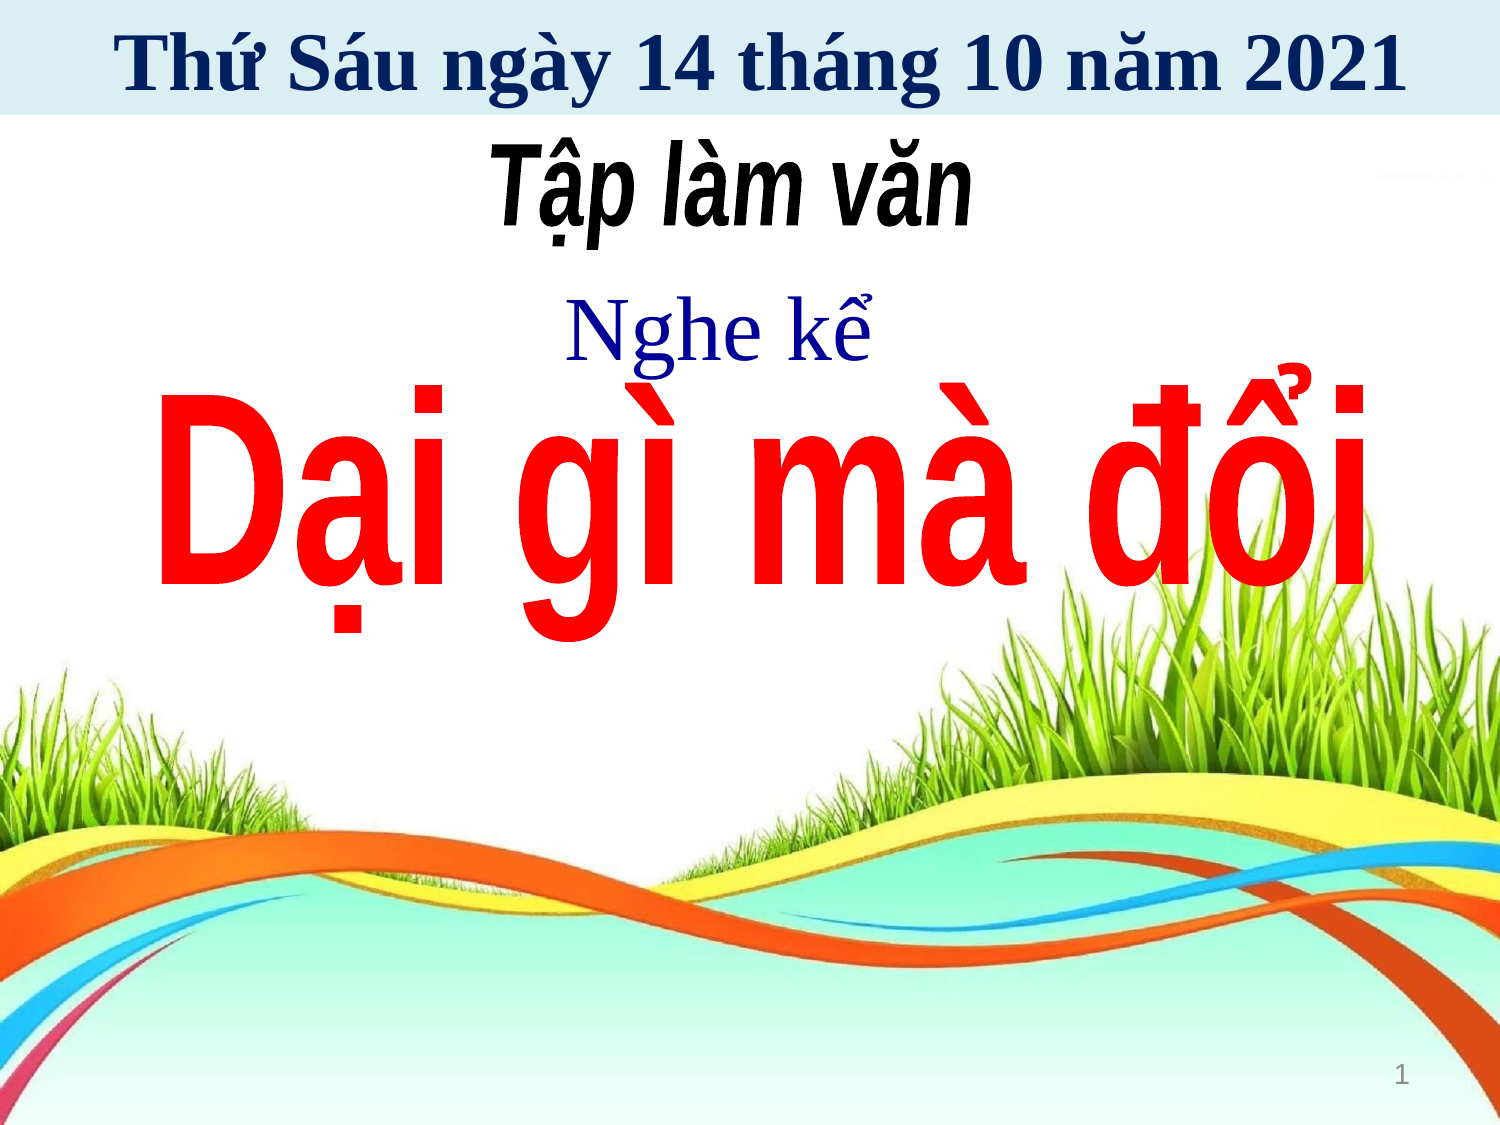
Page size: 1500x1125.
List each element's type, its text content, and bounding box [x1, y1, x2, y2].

slide_number 1 [1074, 1042, 1425, 1103]
text_box Nghe kể [549, 261, 900, 386]
text_box Thứ Sáu ngày 14 tháng 10 năm 2021 [0, 0, 1500, 115]
picture [0, 115, 1500, 1125]
